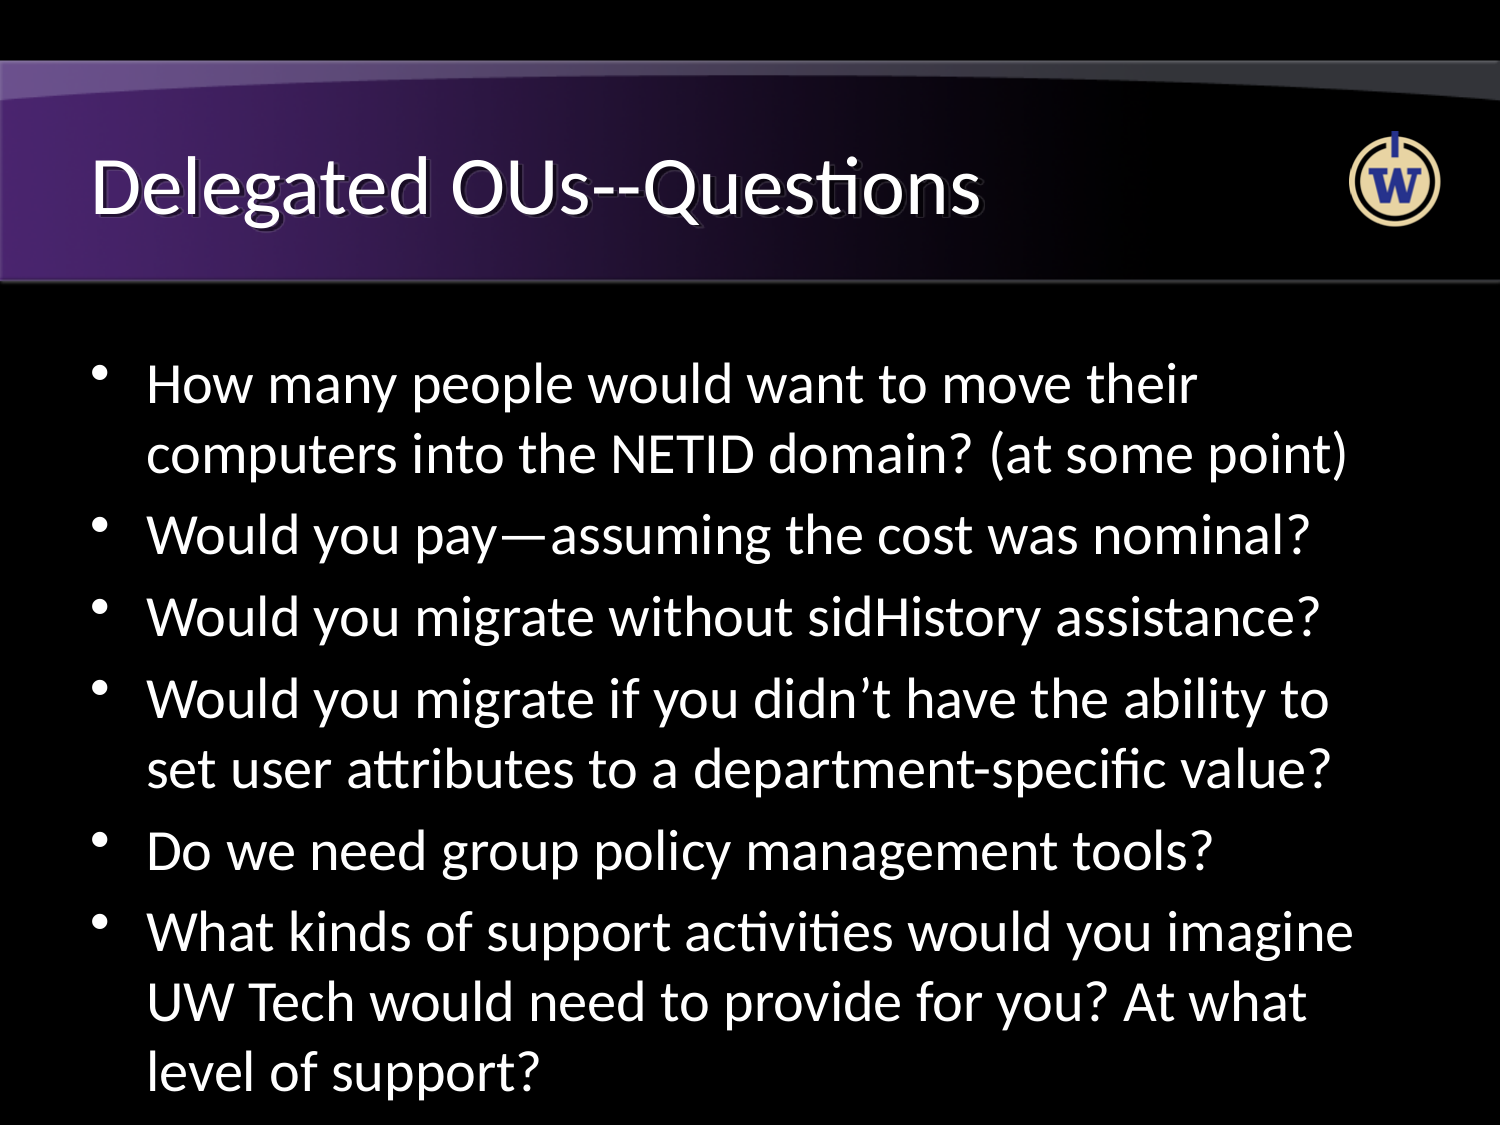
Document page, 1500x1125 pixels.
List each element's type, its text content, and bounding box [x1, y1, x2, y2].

title Delegated OUs--Questions [74, 112, 1326, 251]
picture [0, 24, 1500, 318]
list How many people would want to move their computers into the NETID domain? (at some point) Would you pay—assuming the cost was nominal? Would you migrate without sidHistory assistance? Would you migrate if you didn’t have the ability to set user attributes to a department-specific value? Do we need group policy management tools? What kinds of support activities would you imagine UW Tech would need to provide for you? At what level of support? [74, 337, 1426, 1088]
